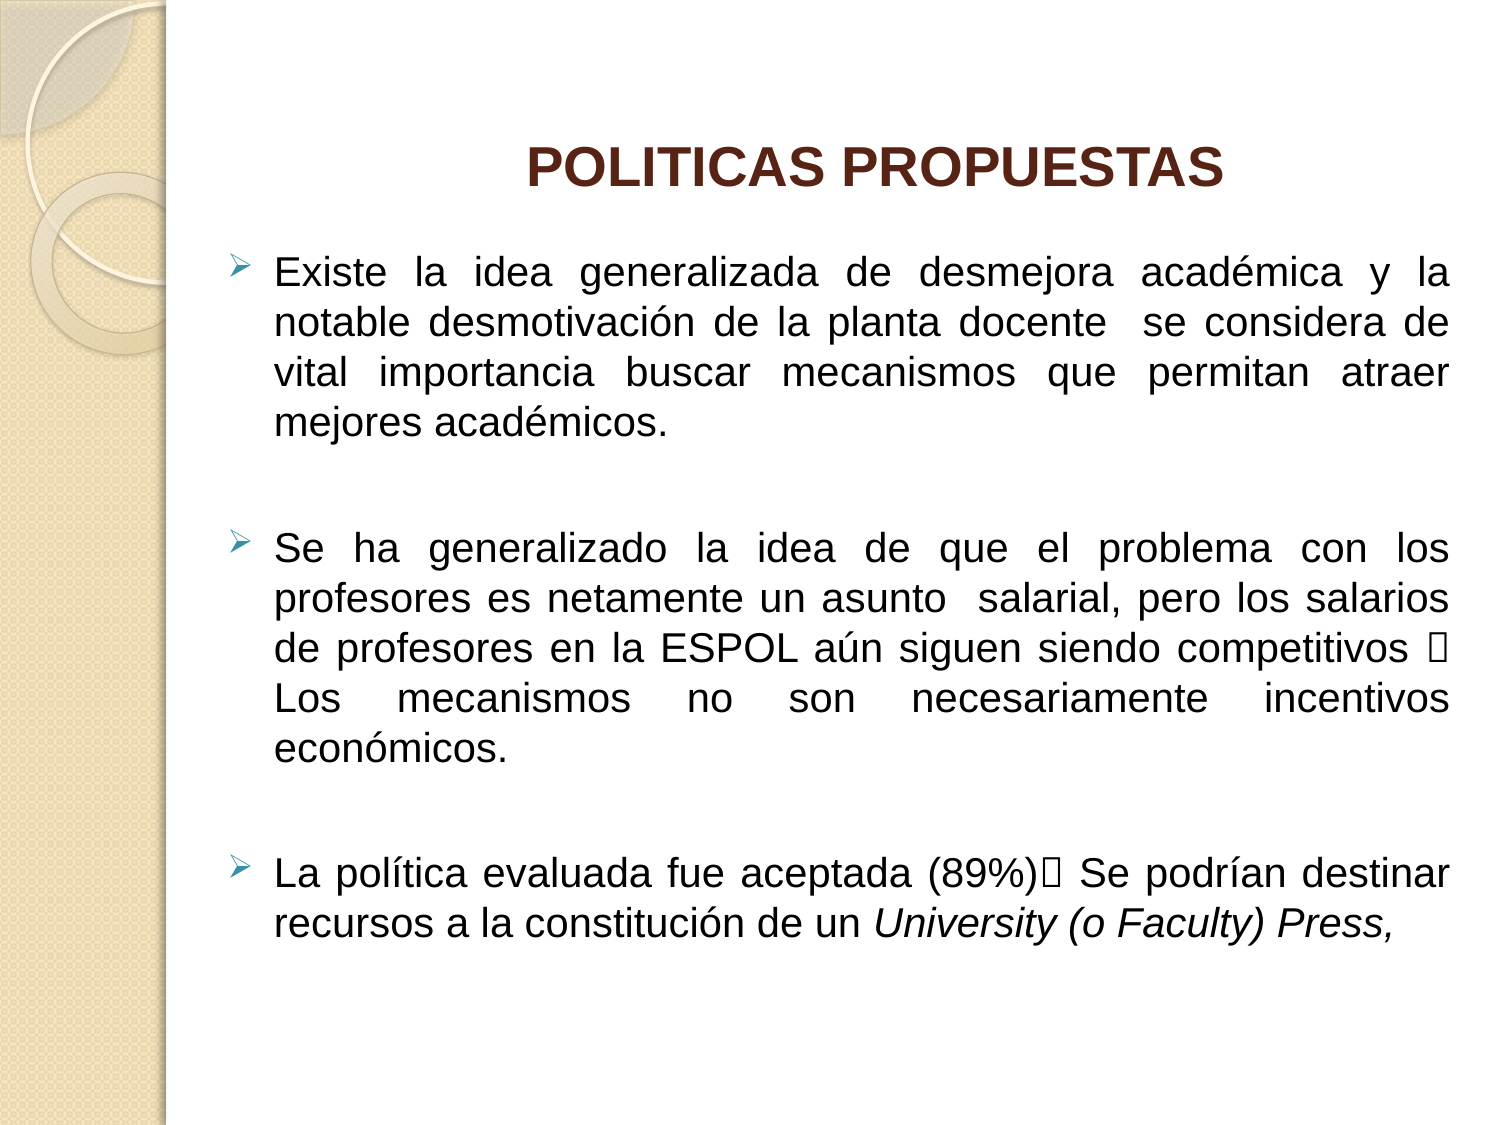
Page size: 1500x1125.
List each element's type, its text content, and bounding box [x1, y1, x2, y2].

list Existe la idea generalizada de desmejora académica y la notable desmotivación de la planta docente se considera de vital importancia buscar mecanismos que permitan atraer mejores académicos. Se ha generalizado la idea de que el problema con los profesores es netamente un asunto salarial, pero los salarios de profesores en la ESPOL aún siguen siendo competitivos  Los mecanismos no son necesariamente incentivos económicos. La política evaluada fue aceptada (89%) Se podrían destinar recursos a la constitución de un University (o Faculty) Press, [199, 237, 1466, 1025]
text_box POLITICAS PROPUESTAS [260, 70, 1491, 258]
